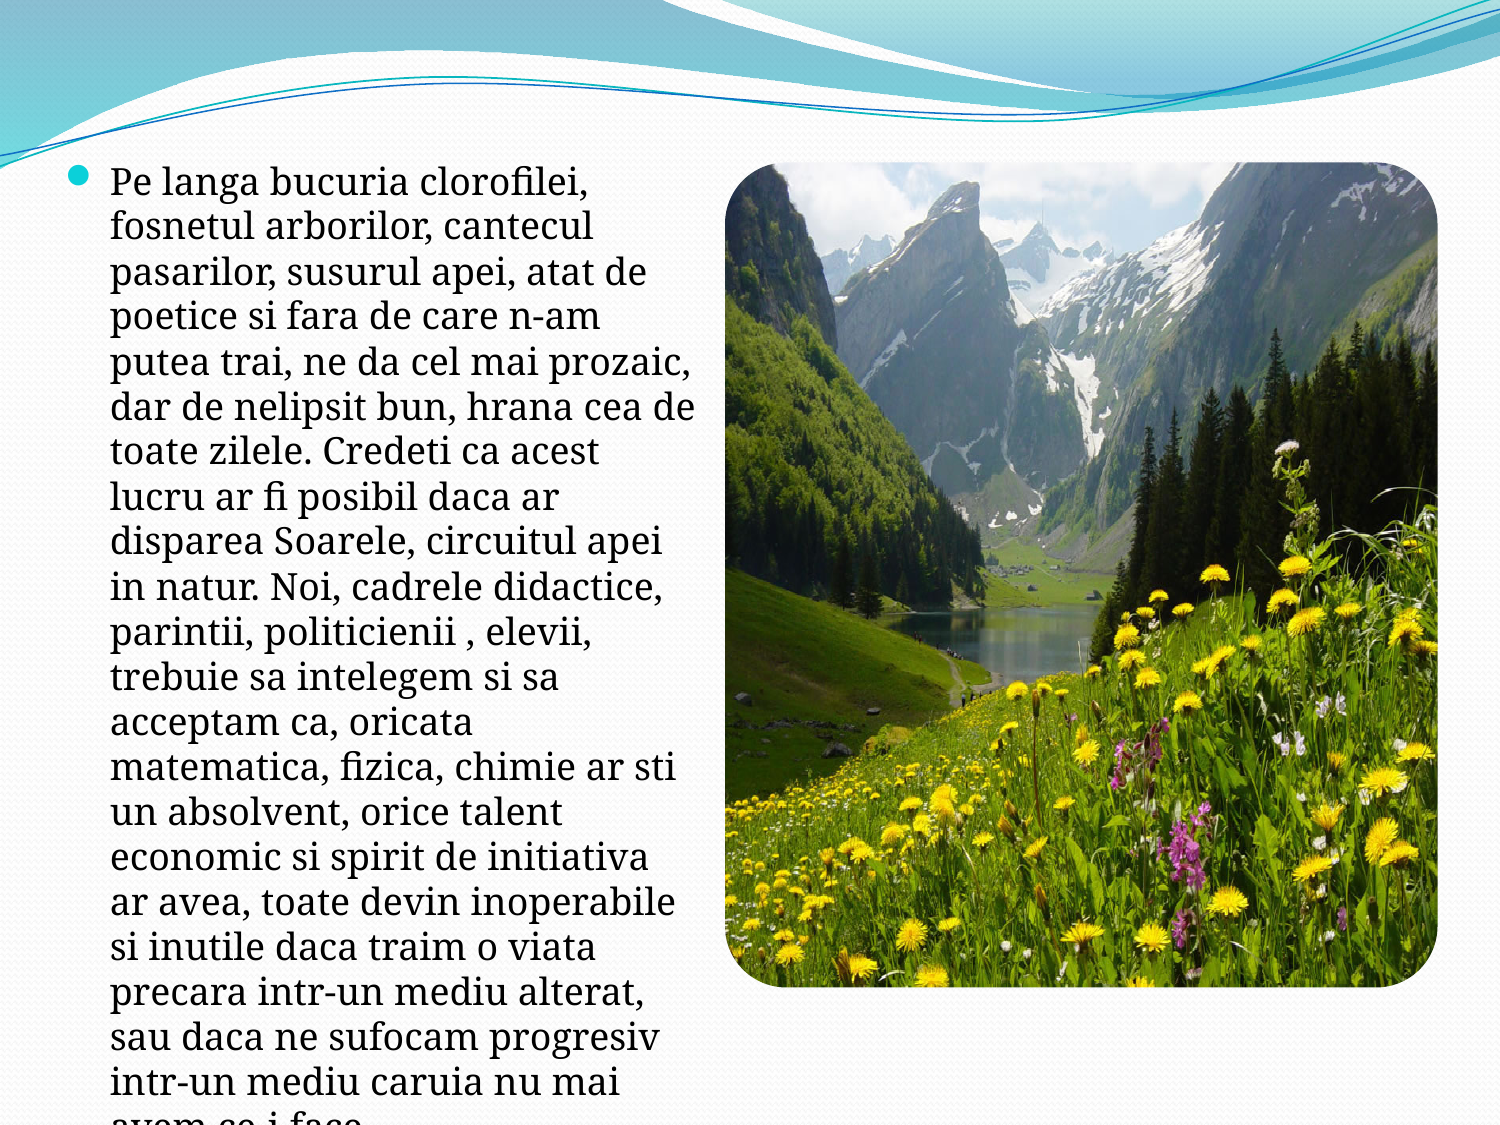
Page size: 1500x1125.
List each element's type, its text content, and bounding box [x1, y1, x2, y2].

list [724, 162, 1438, 988]
list Pe langa bucuria clorofilei, fosnetul arborilor, cantecul pasarilor, susurul apei, atat de poetice si fara de care n-am putea trai, ne da cel mai prozaic, dar de nelipsit bun, hrana cea de toate zilele. Credeti ca acest lucru ar fi posibil daca ar disparea Soarele, circuitul apei in natur. Noi, cadrele didactice, parintii, politicienii , elevii, trebuie sa intelegem si sa acceptam ca, oricata matematica, fizica, chimie ar sti un absolvent, orice talent economic si spirit de initiativa ar avea, toate devin inoperabile si inutile daca traim o viata precara intr-un mediu alterat, sau daca ne sufocam progresiv intr-un mediu caruia nu mai avem ce-i face. [49, 149, 713, 1043]
